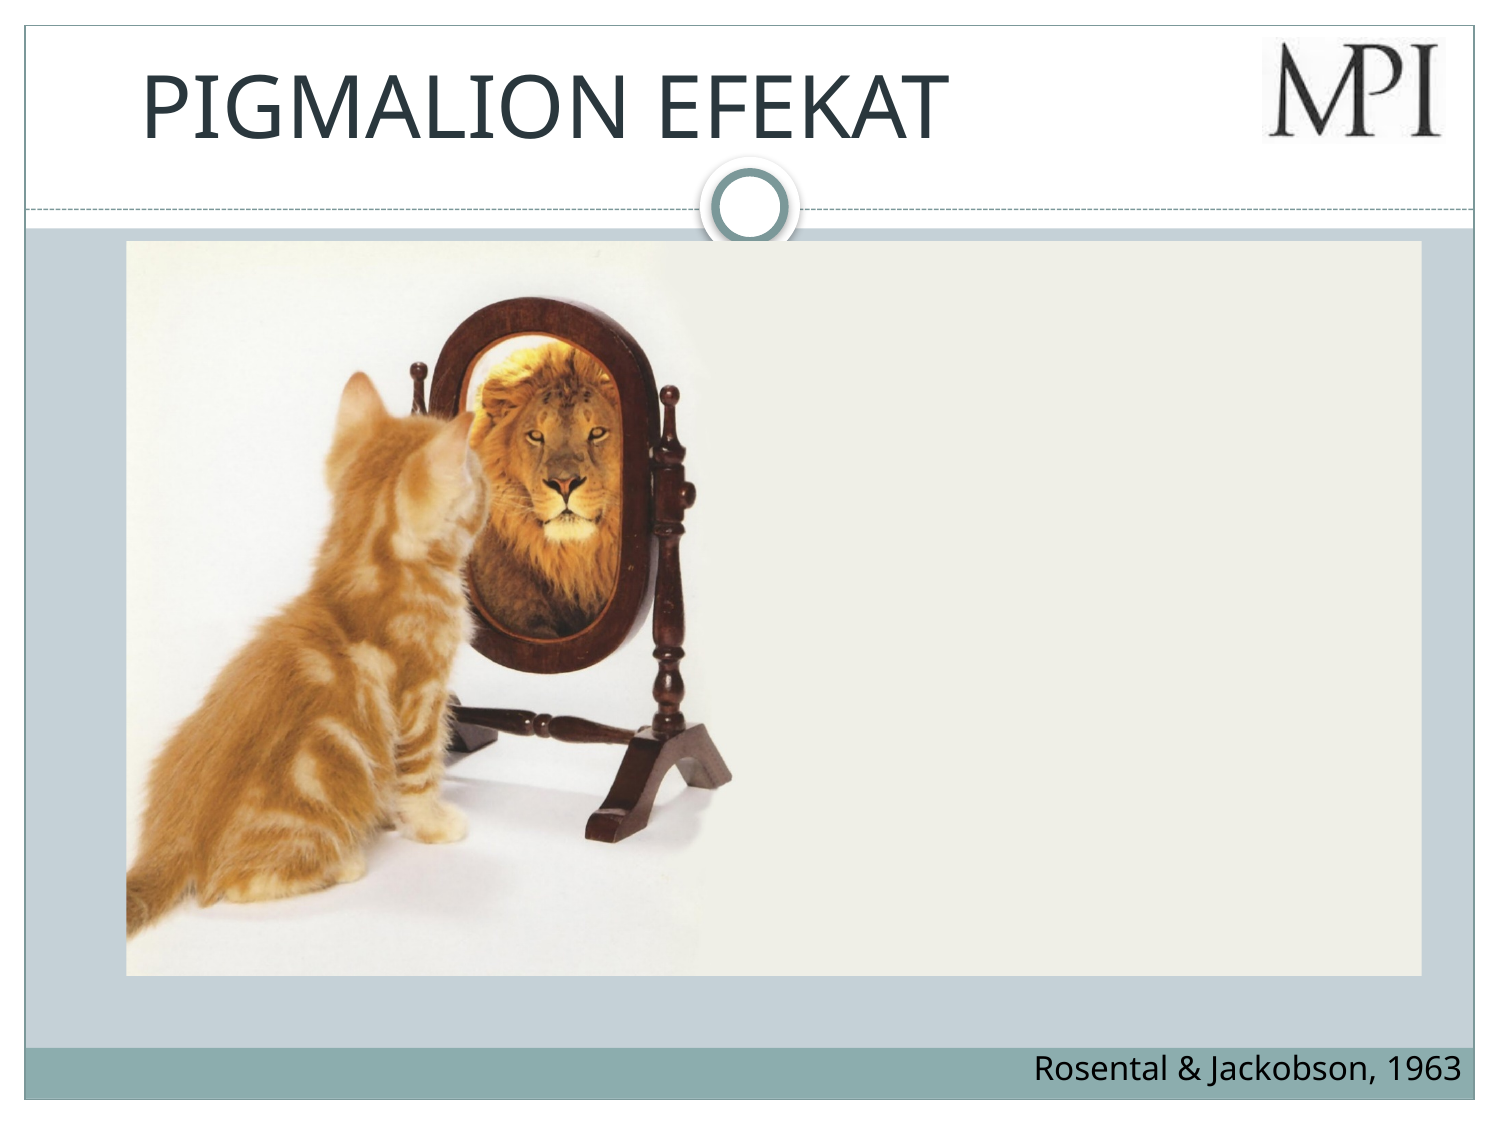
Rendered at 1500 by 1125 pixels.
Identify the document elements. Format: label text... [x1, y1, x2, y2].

text_box Rosental & Jackobson, 1963 [1018, 1039, 1478, 1094]
text_box pigmalion efekat [124, 50, 1442, 158]
picture [1262, 37, 1446, 144]
picture [125, 241, 1422, 977]
